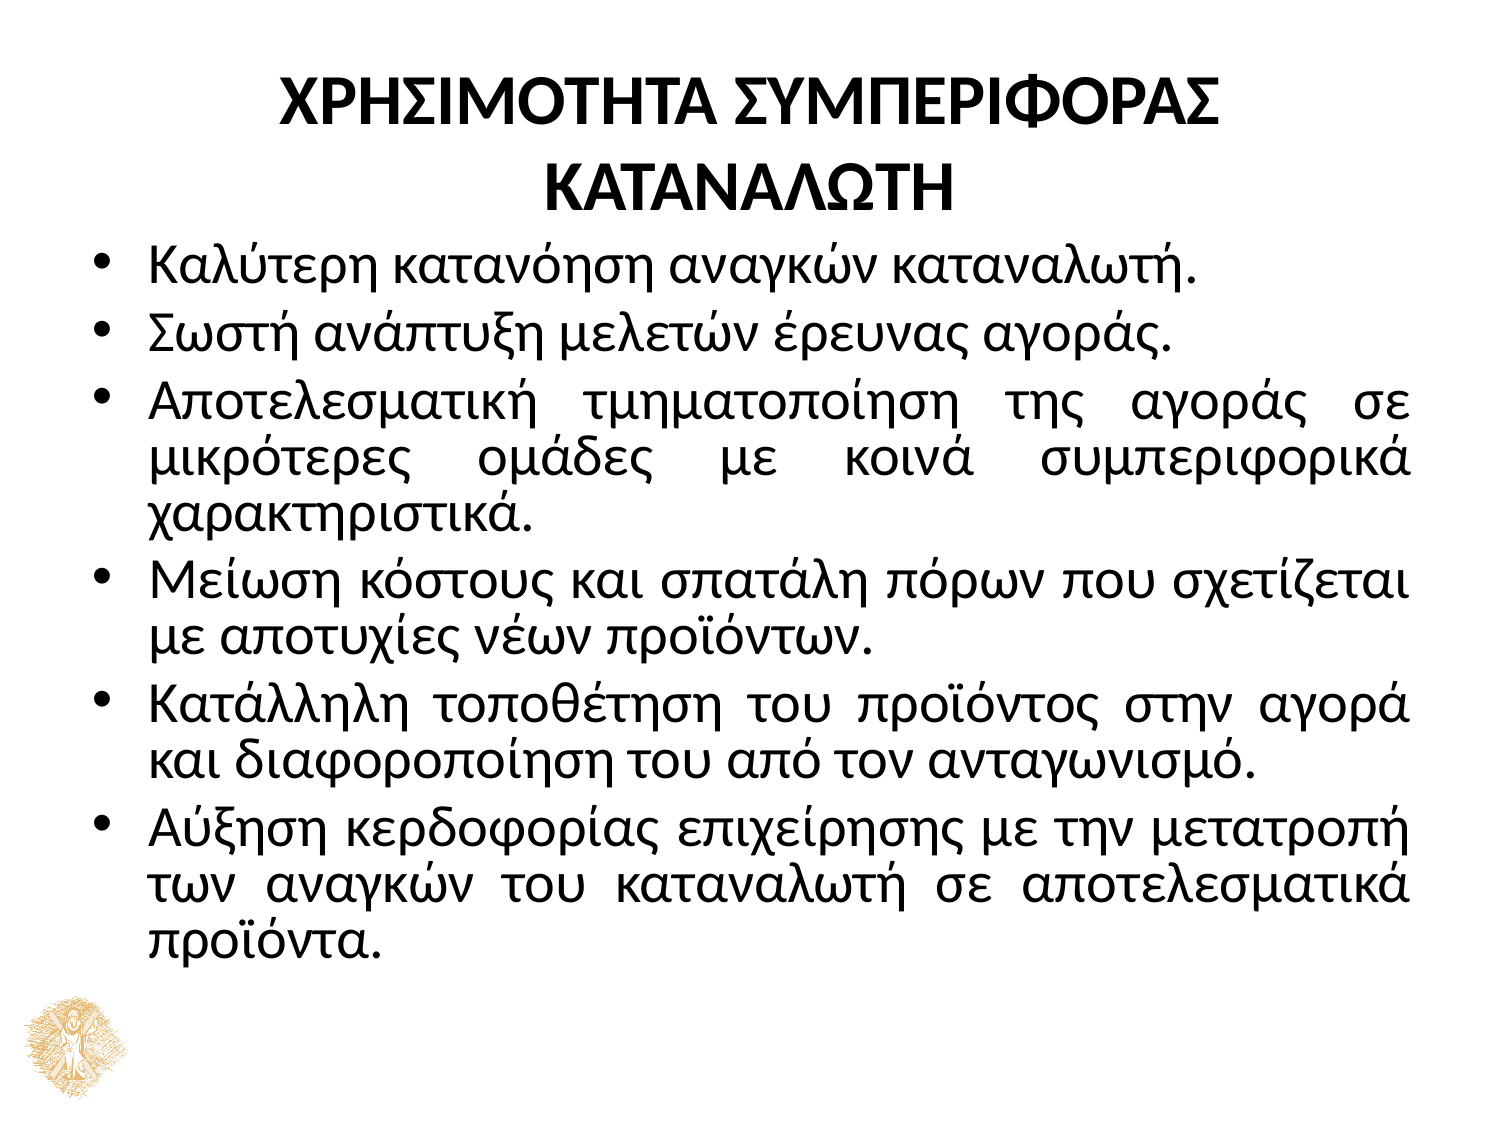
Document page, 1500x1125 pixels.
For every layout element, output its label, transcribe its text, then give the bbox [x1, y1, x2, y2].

picture [17, 986, 137, 1103]
list Καλύτερη κατανόηση αναγκών καταναλωτή. Σωστή ανάπτυξη μελετών έρευνας αγοράς. Αποτελεσματική τμηματοποίηση της αγοράς σε μικρότερες ομάδες με κοινά συμπεριφορικά χαρακτηριστικά. Μείωση κόστους και σπατάλη πόρων που σχετίζεται με αποτυχίες νέων προϊόντων. Κατάλληλη τοποθέτηση του προϊόντος στην αγορά και διαφοροποίηση του από τον ανταγωνισμό. Αύξηση κερδοφορίας επιχείρησης με την μετατροπή των αναγκών του καταναλωτή σε αποτελεσματικά προϊόντα. [76, 231, 1427, 1094]
title ΧΡΗΣΙΜΟΤΗΤΑ ΣΥΜΠΕΡΙΦΟΡΑΣ ΚΑΤΑΝΑΛΩΤΗ [75, 45, 1425, 233]
